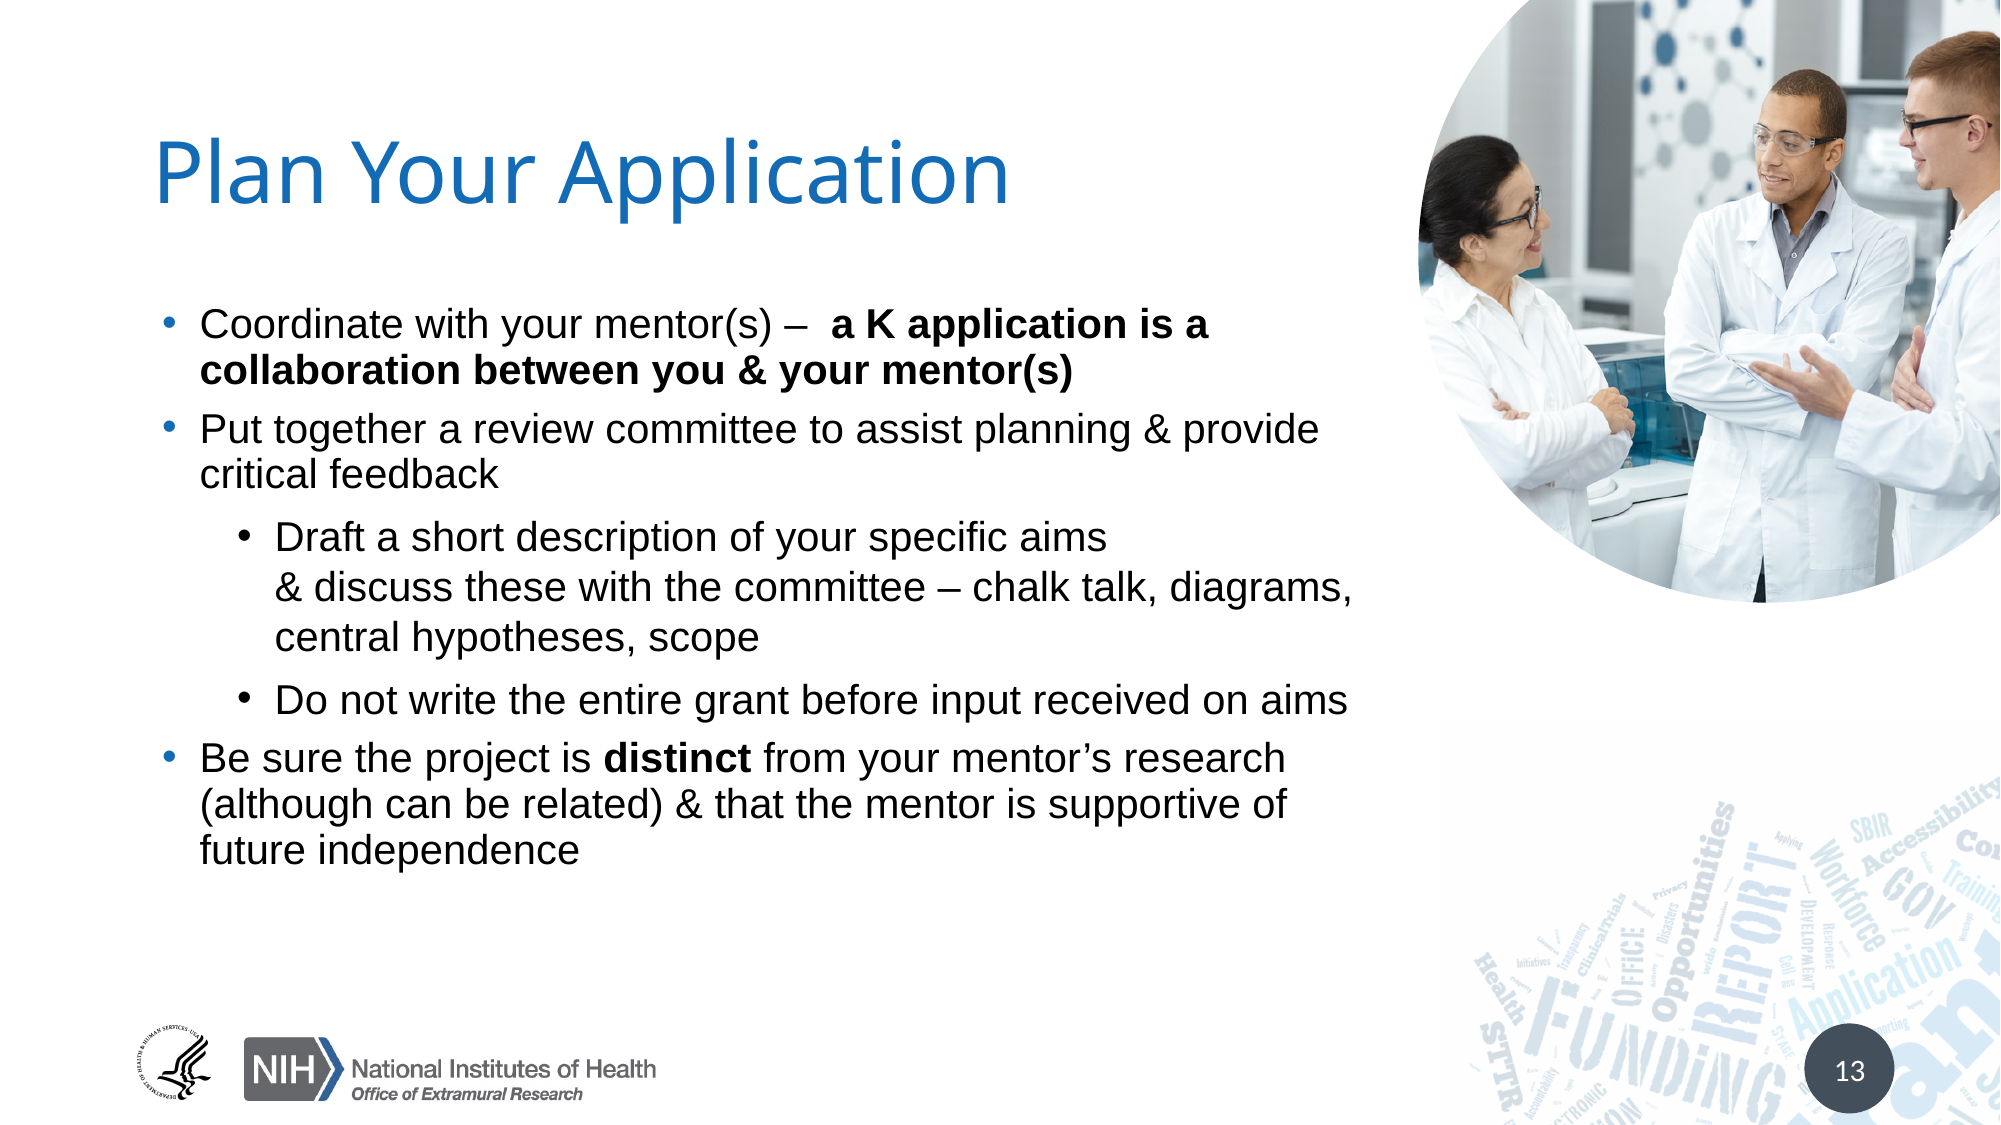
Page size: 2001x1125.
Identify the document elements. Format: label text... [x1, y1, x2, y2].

title Plan Your Application [137, 75, 1034, 277]
picture [137, 1025, 211, 1100]
picture [1418, 0, 2000, 603]
list Coordinate with your mentor(s) – a K application is a collaboration between you & your mentor(s) Put together a review committee to assist planning & provide critical feedback Draft a short description of your specific aims & discuss these with the committee – chalk talk, diagrams, central hypotheses, scope Do not write the entire grant before input received on aims Be sure the project is distinct from your mentor’s research (although can be related) & that the mentor is supportive of future independence [137, 294, 1419, 993]
picture [233, 1023, 663, 1110]
